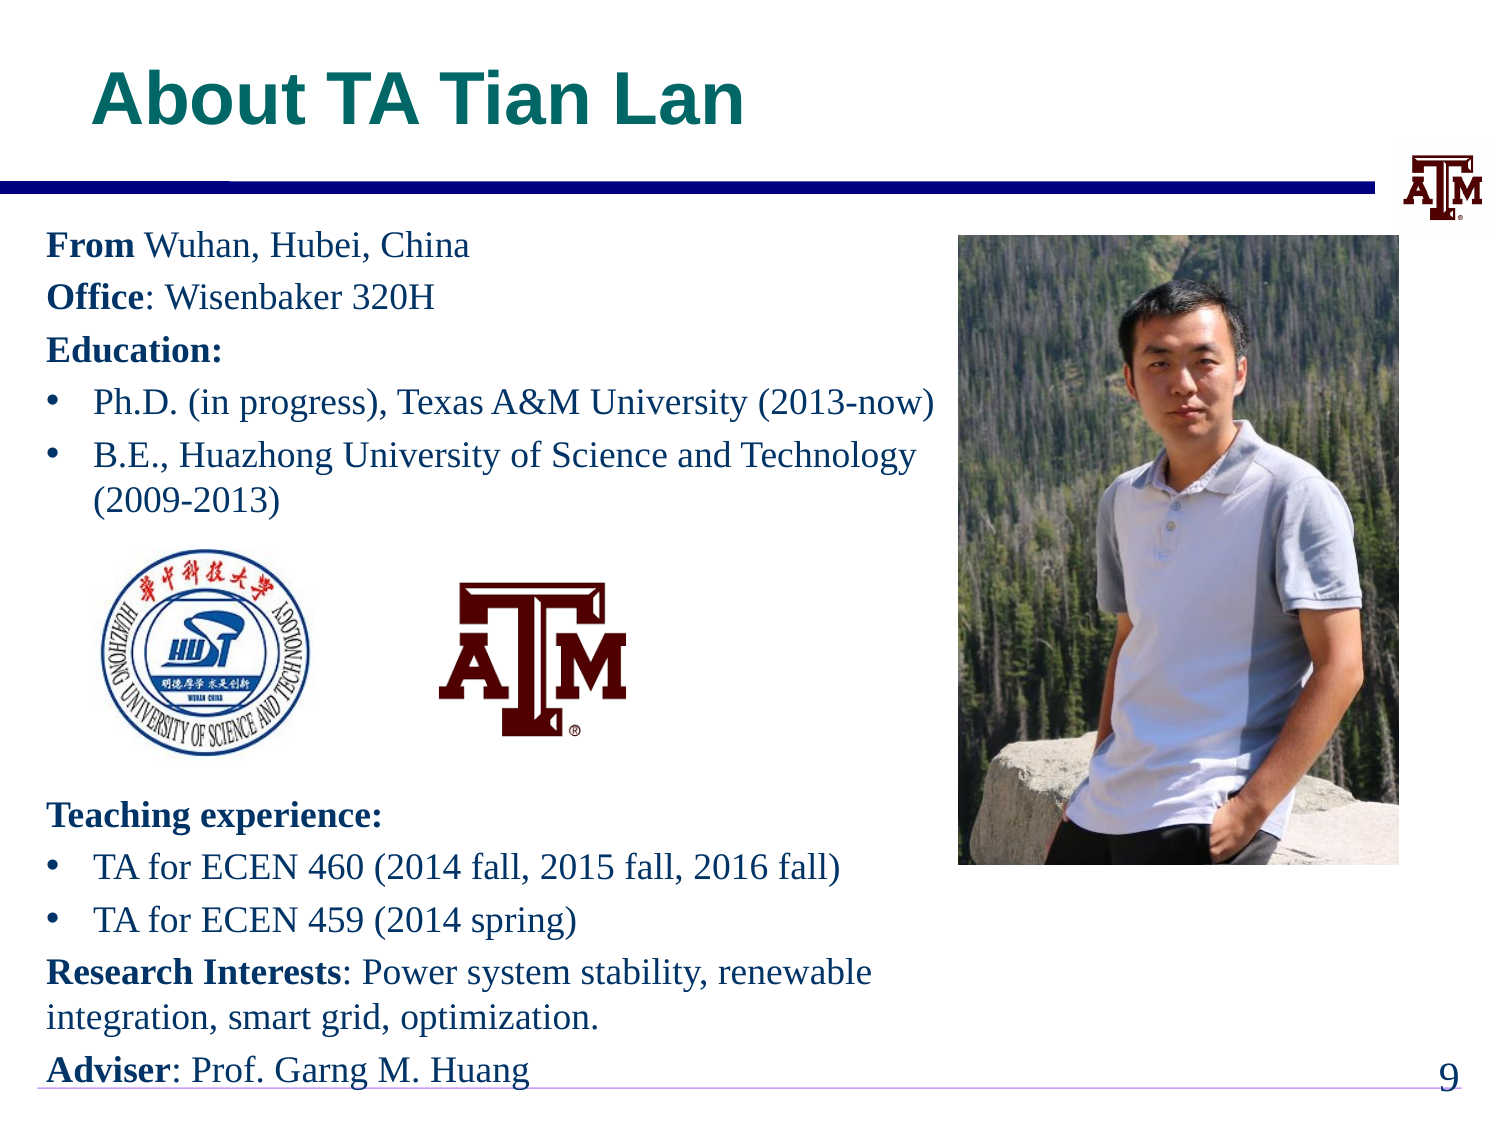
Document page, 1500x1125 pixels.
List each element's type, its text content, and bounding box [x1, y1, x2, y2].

picture [958, 137, 1493, 865]
text_box From Wuhan, Hubei, China Office: Wisenbaker 320H Education: Ph.D. (in progress), Texas A&M University (2013-now) B.E., Huazhong University of Science and Technology (2009-2013) Teaching experience: TA for ECEN 460 (2014 fall, 2015 fall, 2016 fall) TA for ECEN 459 (2014 spring) Research Interests: Power system stability, renewable integration, smart grid, optimization. Adviser: Prof. Garng M. Huang [31, 212, 983, 1098]
picture [74, 549, 333, 761]
title About TA Tian Lan [74, 12, 1388, 188]
slide_number 8 [1162, 1037, 1476, 1113]
picture [411, 539, 653, 780]
